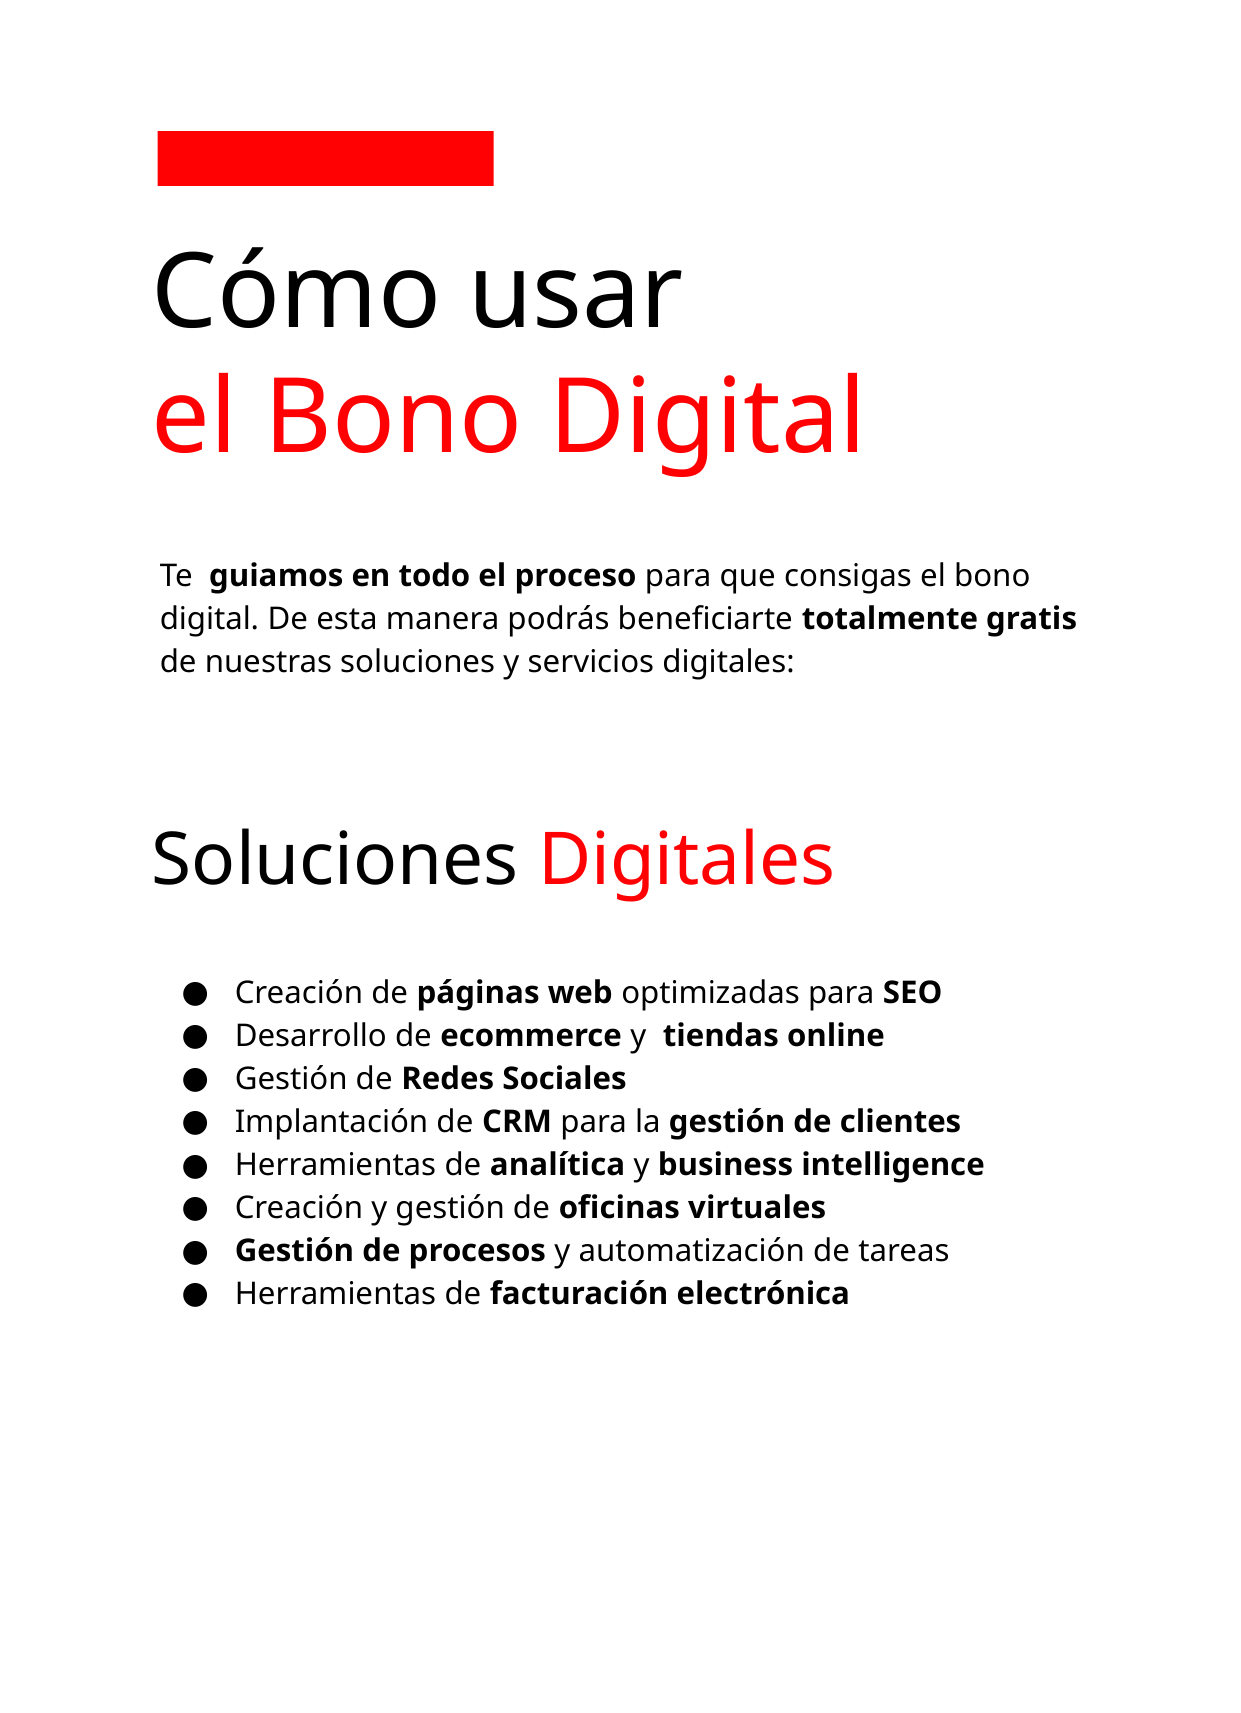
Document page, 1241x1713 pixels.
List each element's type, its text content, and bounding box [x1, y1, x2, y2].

title Soluciones Digitales [136, 820, 1241, 961]
text_box Te guiamos en todo el proceso para que consigas el bono digital. De esta manera podrás beneficiarte totalmente gratis de nuestras soluciones y servicios digitales: [144, 534, 1112, 694]
title Cómo usar el Bono Digital [136, 242, 1241, 499]
text_box [157, 131, 494, 186]
subtitle Creación de páginas web optimizadas para SEO Desarrollo de ecommerce y tiendas online Gestión de Redes Sociales Implantación de CRM para la gestión de clientes Herramientas de analítica y business intelligence Creación y gestión de oficinas virtuales Gestión de procesos y automatización de tareas Herramientas de facturación electrónica [144, 913, 1112, 1535]
